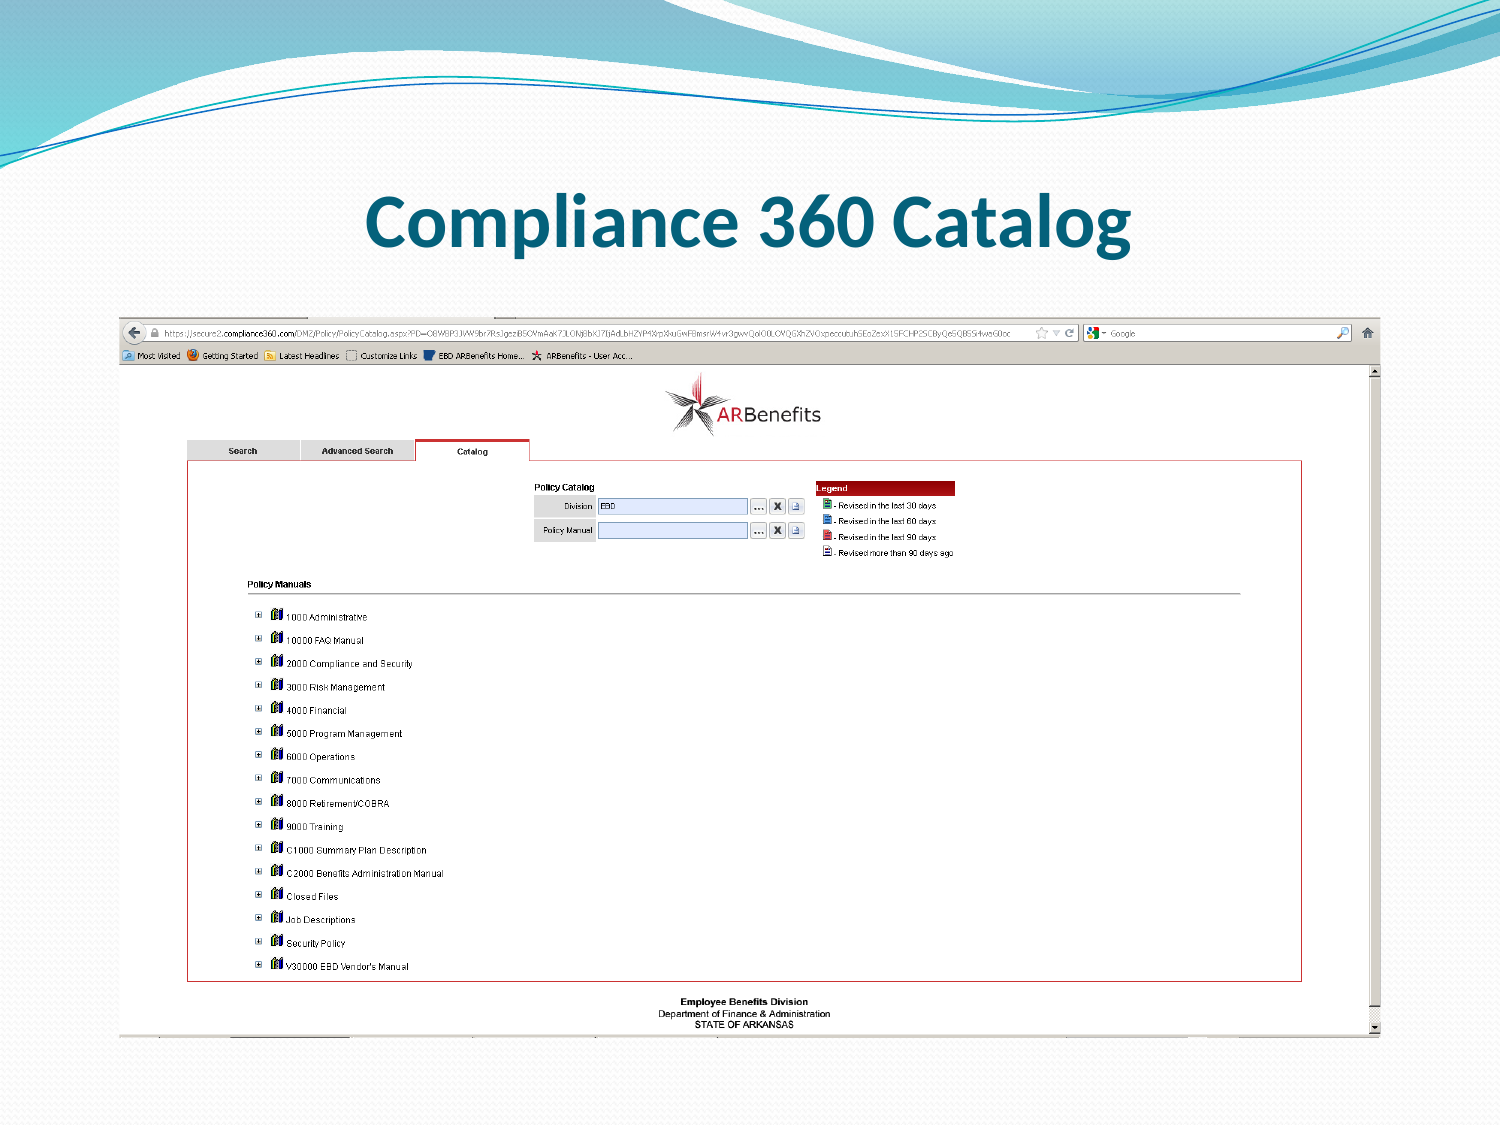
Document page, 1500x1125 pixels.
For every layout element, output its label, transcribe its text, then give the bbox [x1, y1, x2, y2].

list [119, 317, 1381, 1038]
title Compliance 360 Catalog [75, 162, 1425, 263]
